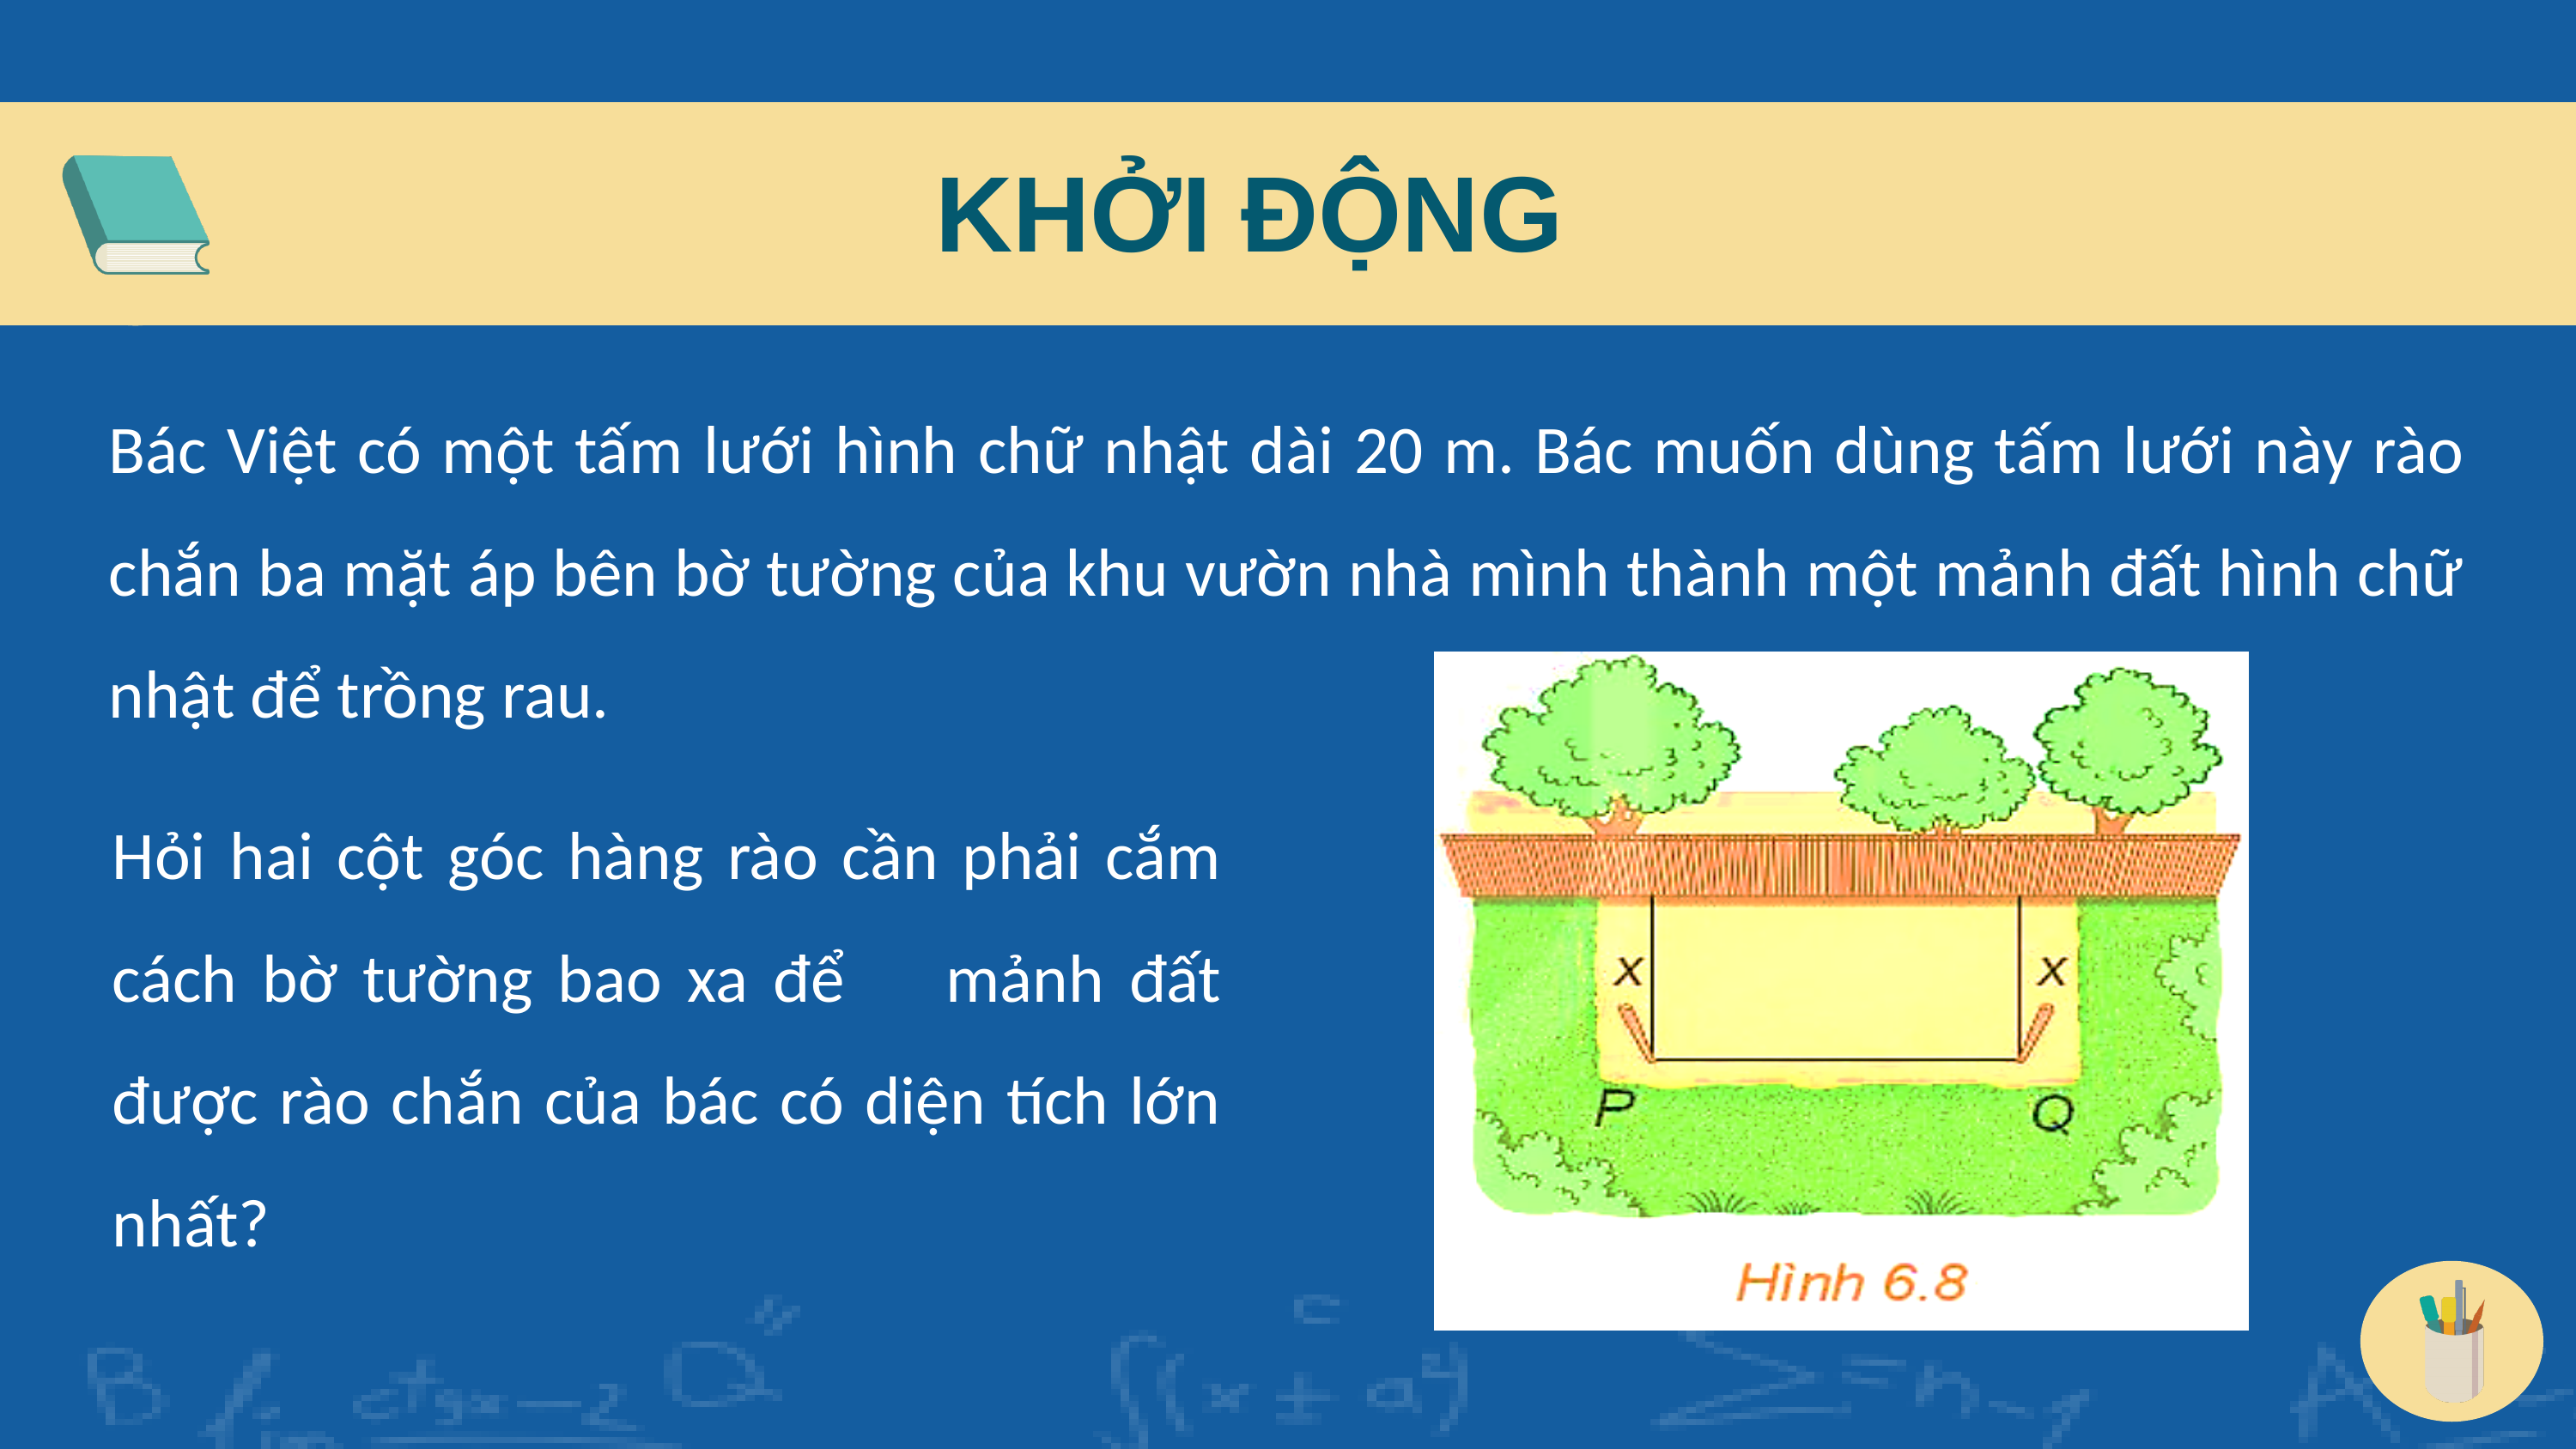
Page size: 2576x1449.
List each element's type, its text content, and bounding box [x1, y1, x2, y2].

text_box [21, 104, 250, 326]
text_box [0, 101, 2576, 326]
picture [79, 652, 2576, 1449]
text_box Hỏi hai cột góc hàng rào cần phải cắm cách bờ tường bao xa để mảnh đất được rào chắn của bác có diện tích lớn nhất? [99, 764, 1235, 1267]
text_box Bác Việt có một tấm lưới hình chữ nhật dài 20 m. Bác muốn dùng tấm lưới này rào chắn ba mặt áp bên bờ tường của khu vườn nhà mình thành một mảnh đất hình chữ nhật để trồng rau. [95, 358, 2480, 739]
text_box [2360, 1260, 2544, 1422]
